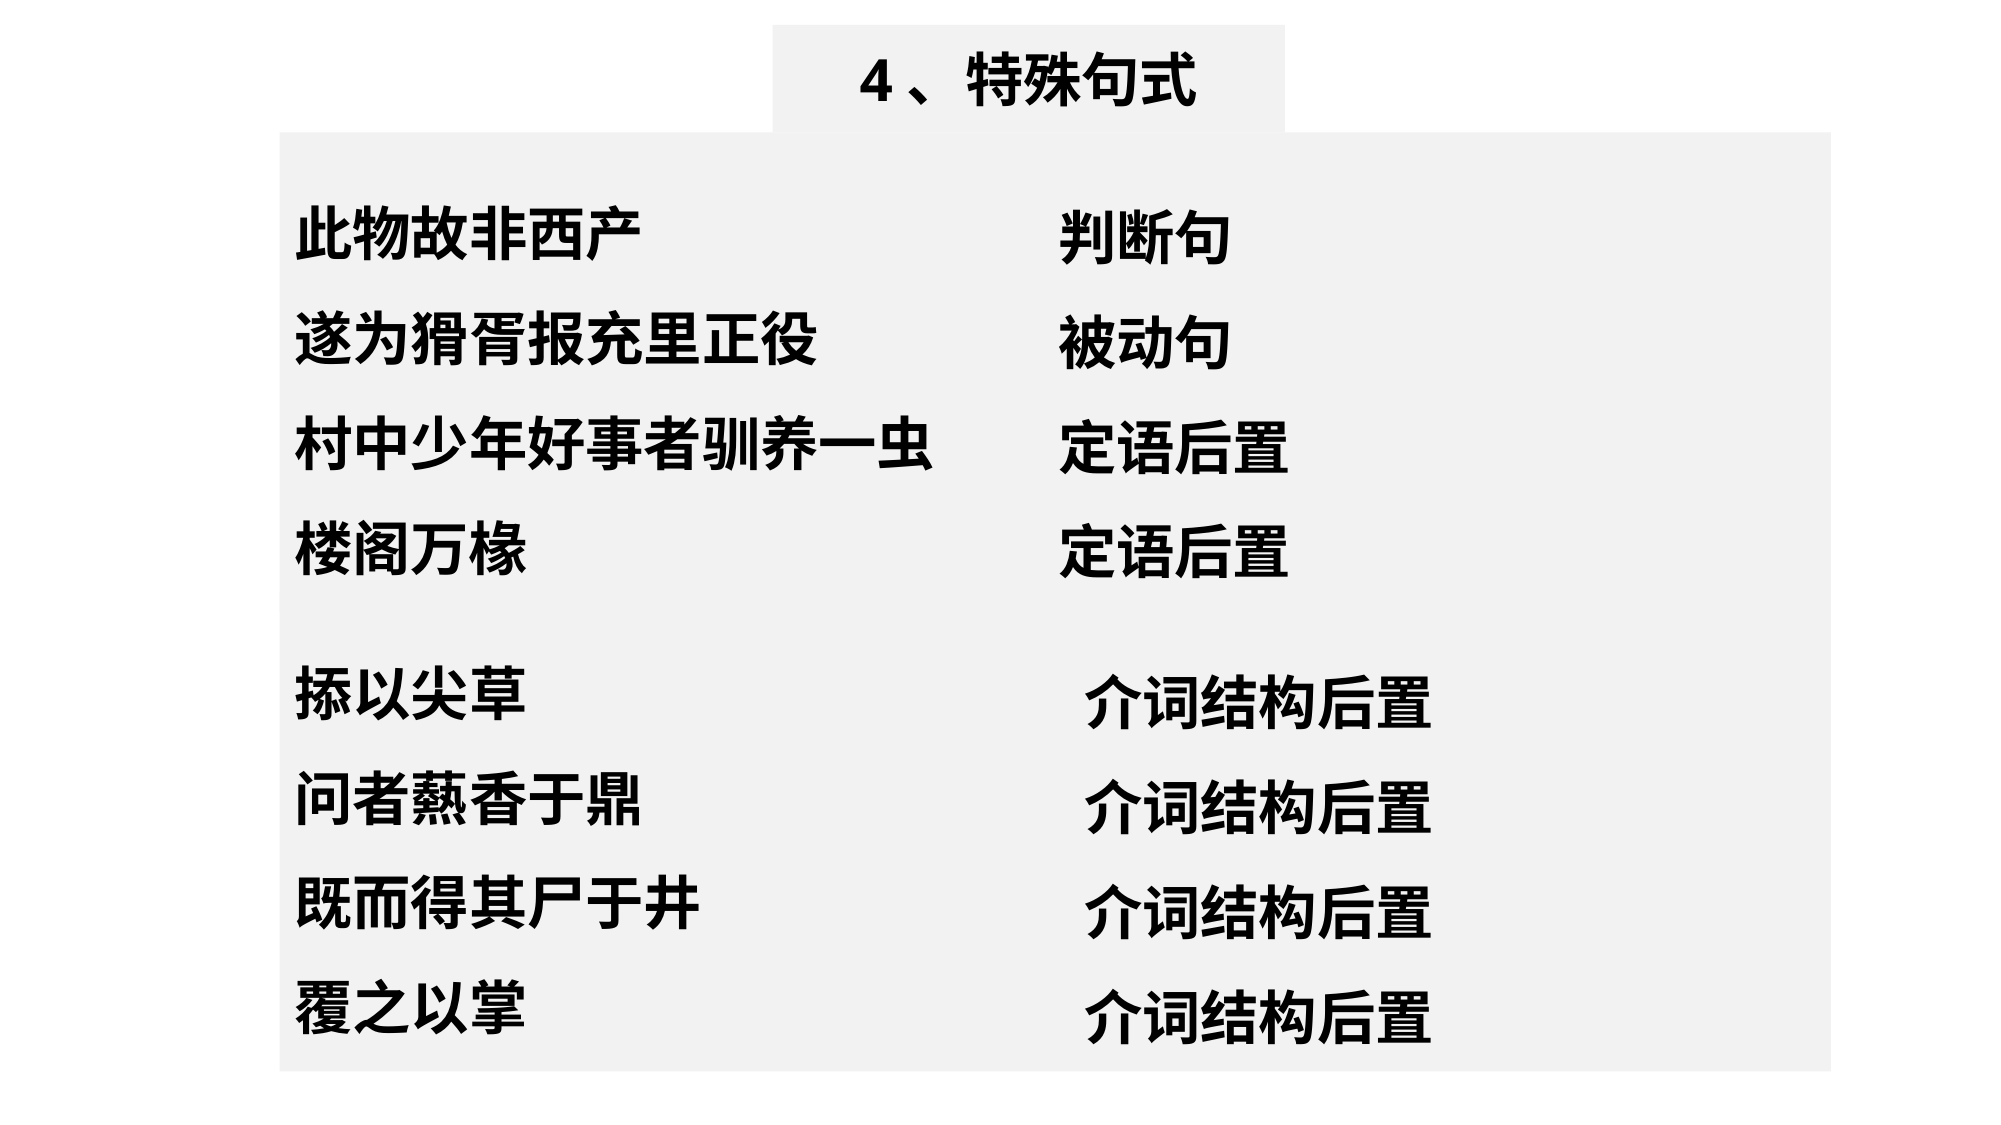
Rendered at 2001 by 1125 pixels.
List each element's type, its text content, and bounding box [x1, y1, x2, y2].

text_box 判断句 被动句 定语后置 定语后置 [1043, 158, 1527, 591]
text_box 介词结构后置 介词结构后置 介词结构后置 介词结构后置 [1069, 623, 1527, 1059]
text_box 此物故非西产 遂为猾胥报充里正役 村中少年好事者驯养一虫 楼阁万椽 [278, 131, 1832, 591]
text_box 掭以尖草 问者爇香于鼎 既而得其尸于井 覆之以掌 [278, 591, 1832, 1072]
text_box 4、特殊句式 [772, 24, 1286, 131]
